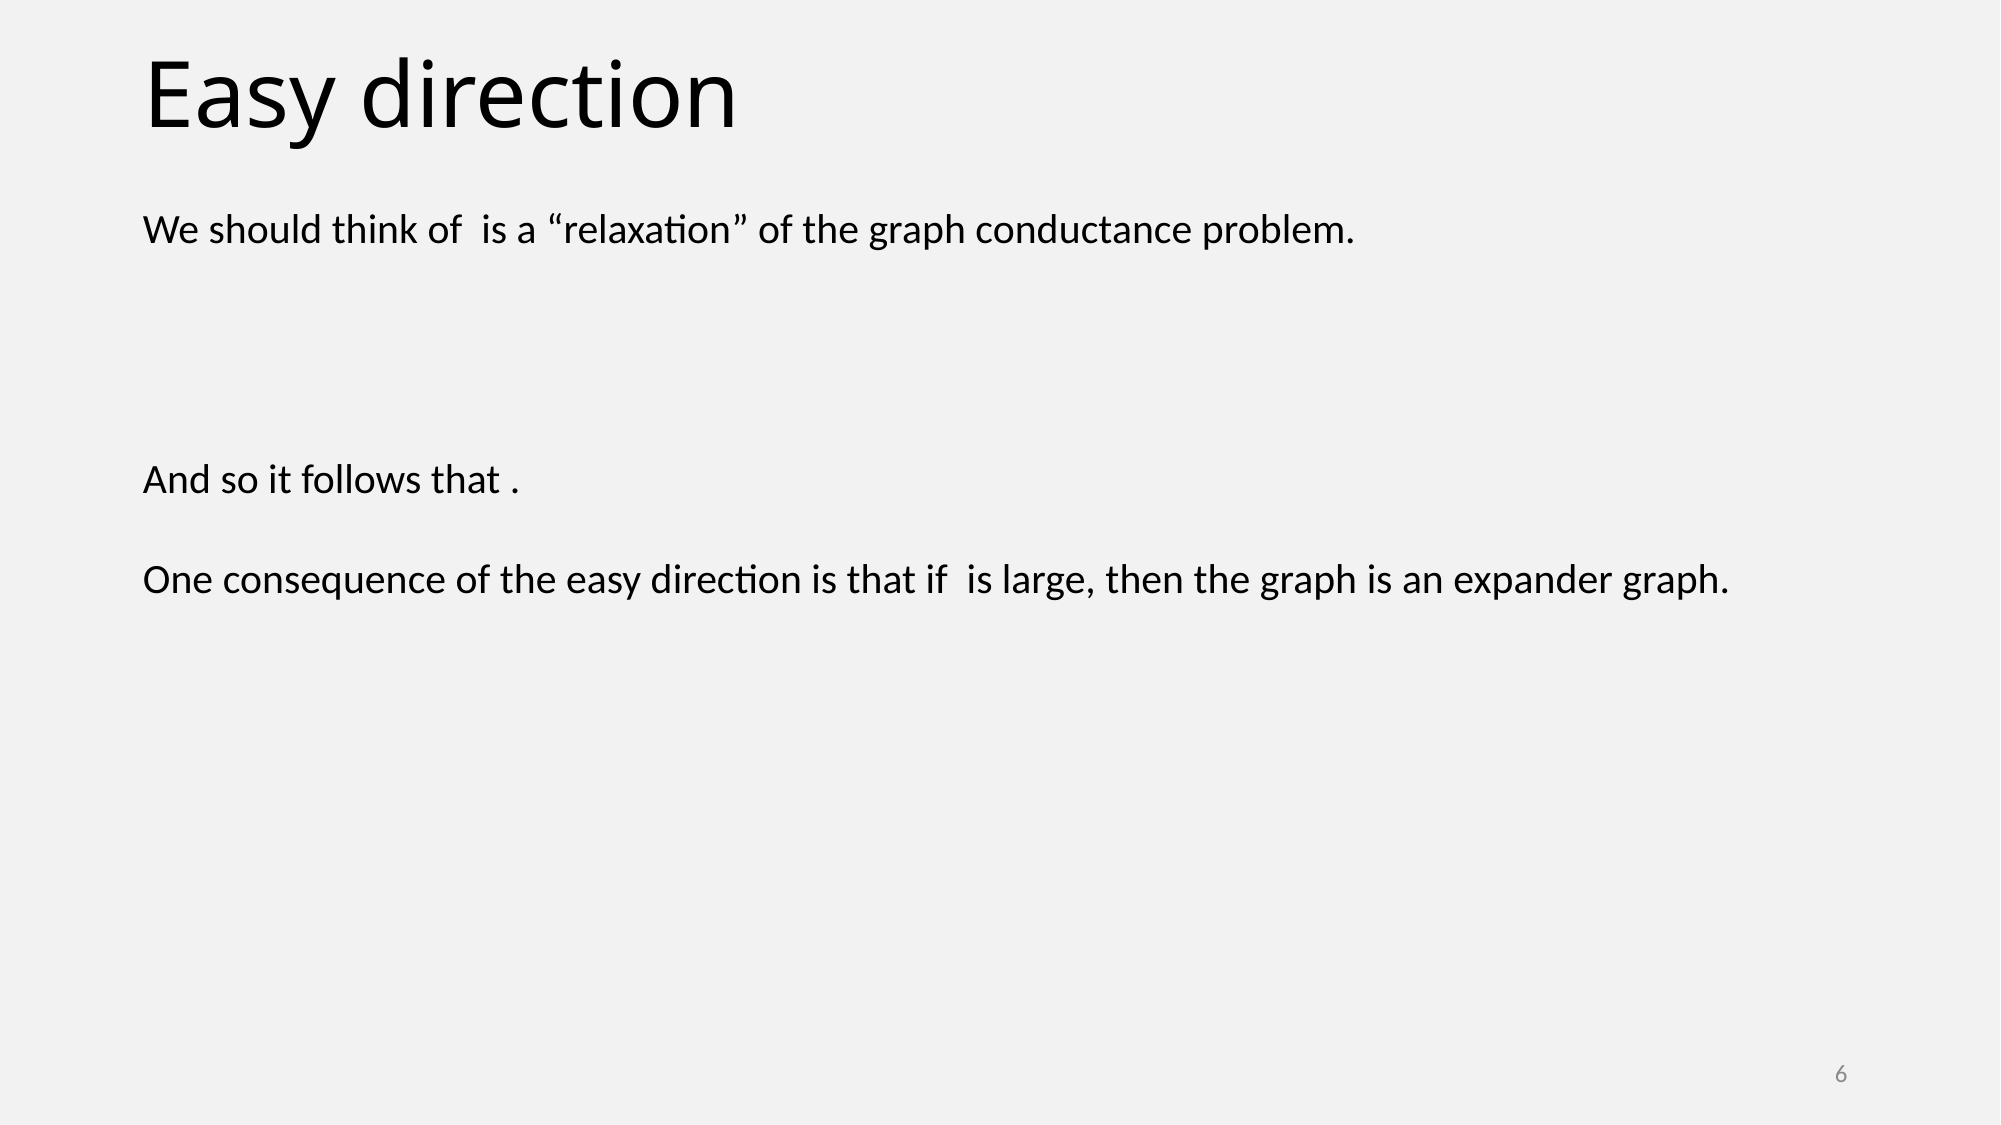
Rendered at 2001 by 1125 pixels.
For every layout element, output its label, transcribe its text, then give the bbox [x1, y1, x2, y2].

title Easy direction [128, 17, 1924, 179]
slide_number 6 [1412, 1042, 1863, 1103]
